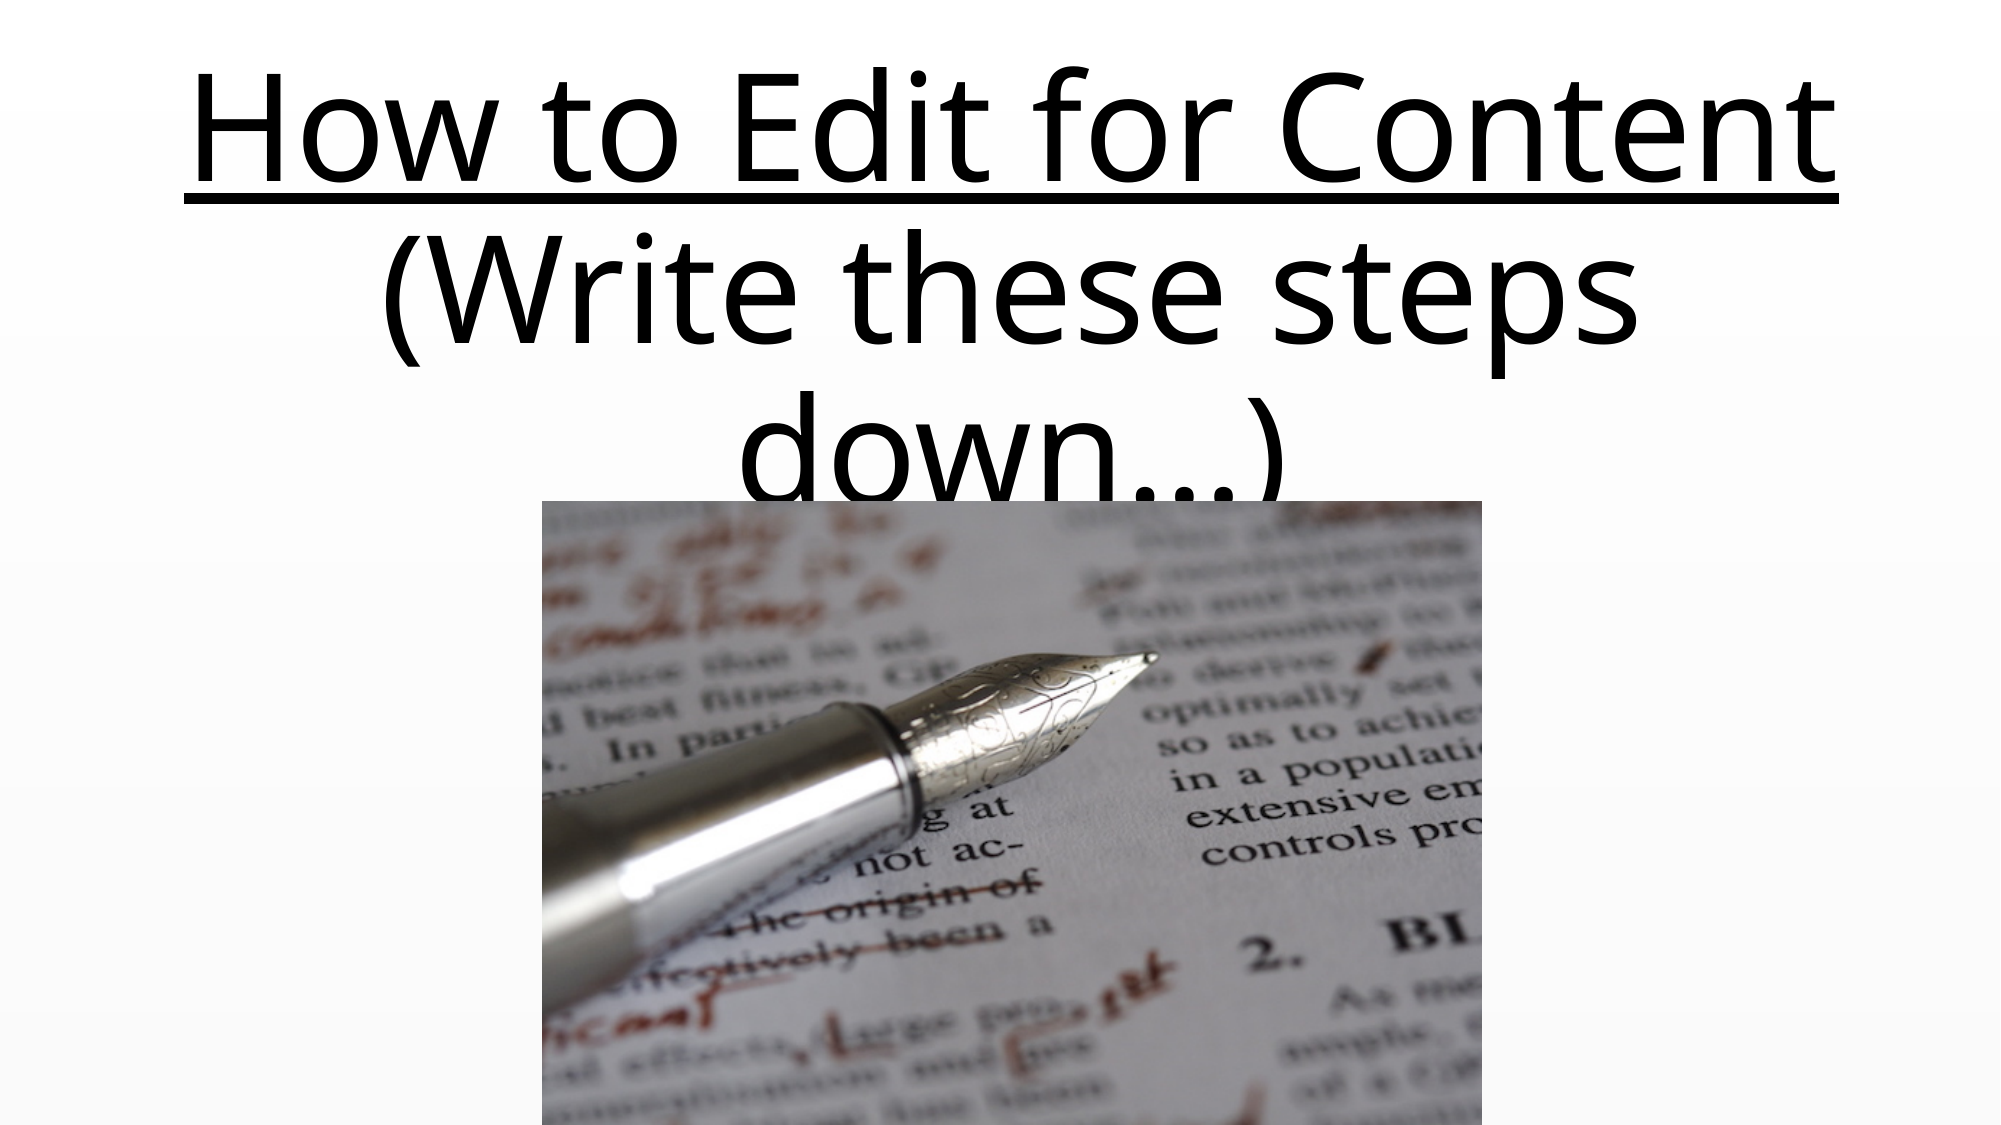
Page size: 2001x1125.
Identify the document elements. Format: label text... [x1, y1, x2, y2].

picture [542, 501, 1482, 1125]
title How to Edit for Content (Write these steps down…) [149, 38, 1875, 553]
